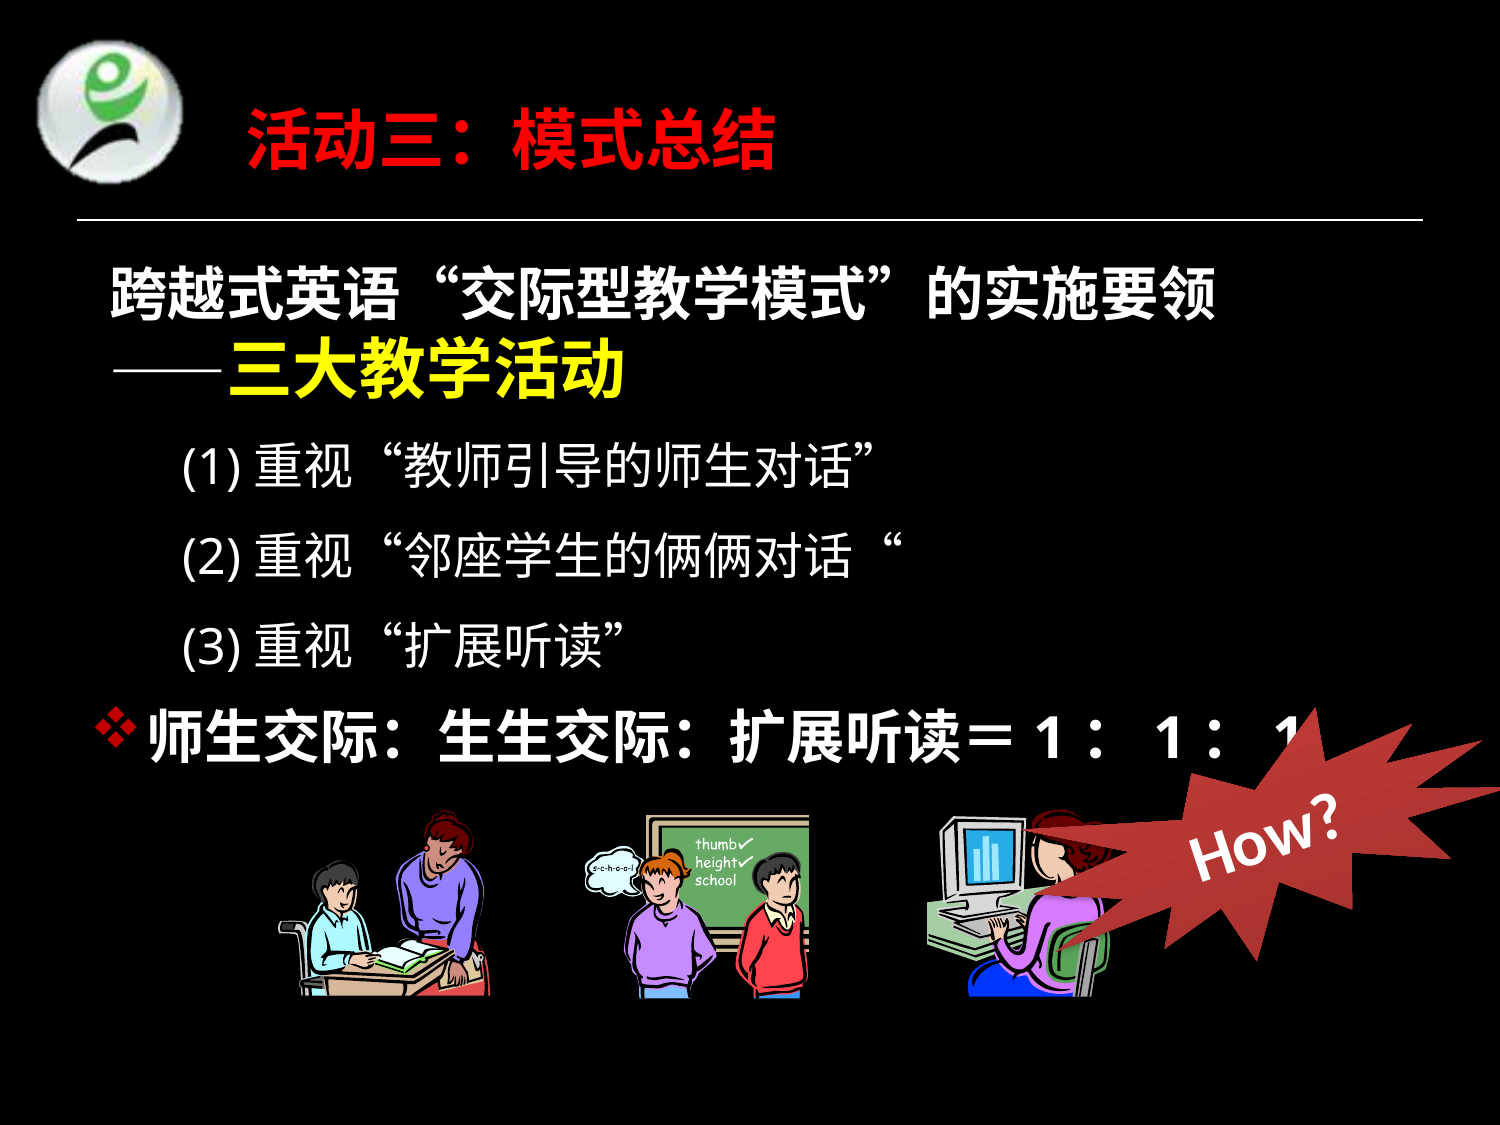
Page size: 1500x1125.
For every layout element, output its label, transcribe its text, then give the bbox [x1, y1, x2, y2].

text_box (1)重视“教师引导的师生对话” (2)重视“邻座学生的俩俩对话“ (3)重视“扩展听读” [168, 397, 1176, 682]
text_box 师生交际：生生交际：扩展听读＝1：1：1 [74, 692, 1425, 799]
picture [12, 15, 207, 208]
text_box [277, 809, 1113, 999]
text_box 活动三：模式总结 [230, 90, 799, 185]
title 跨越式英语“交际型教学模式”的实施要领 ——三大教学活动 [94, 243, 1365, 421]
text_box How? [1118, 706, 1500, 962]
